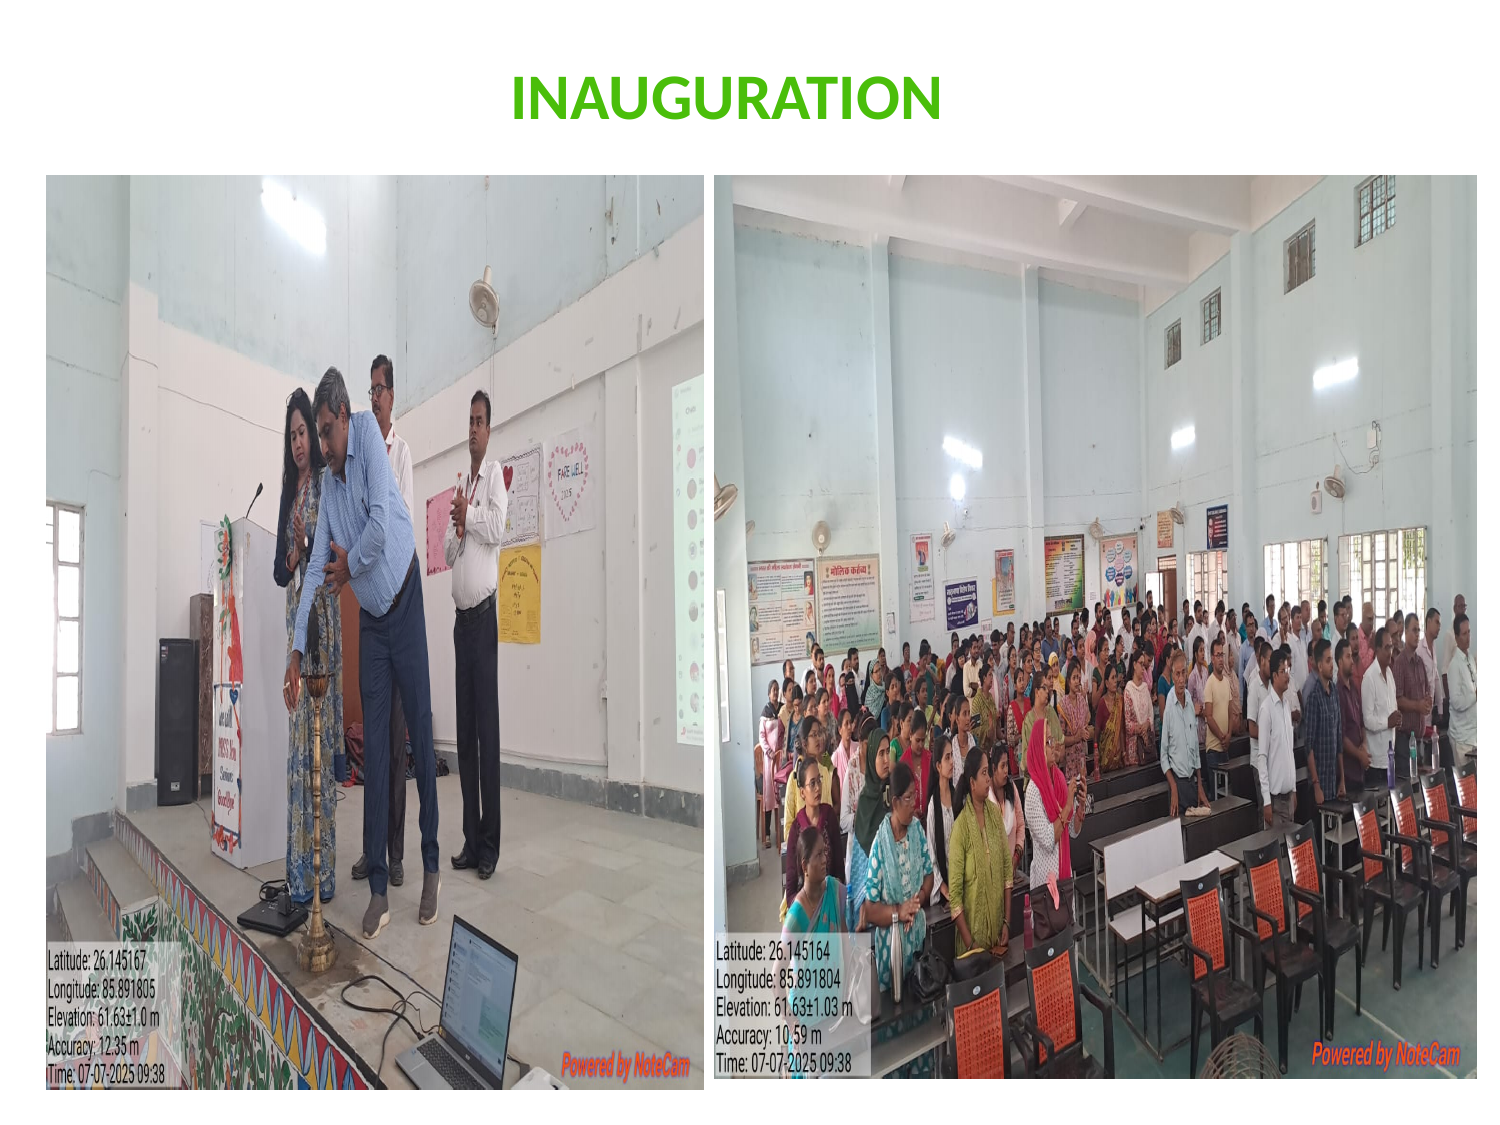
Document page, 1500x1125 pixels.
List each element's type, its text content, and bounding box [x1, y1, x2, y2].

title INAUGURATION [82, 46, 1357, 141]
picture [714, 175, 1477, 1079]
picture [46, 175, 704, 1091]
